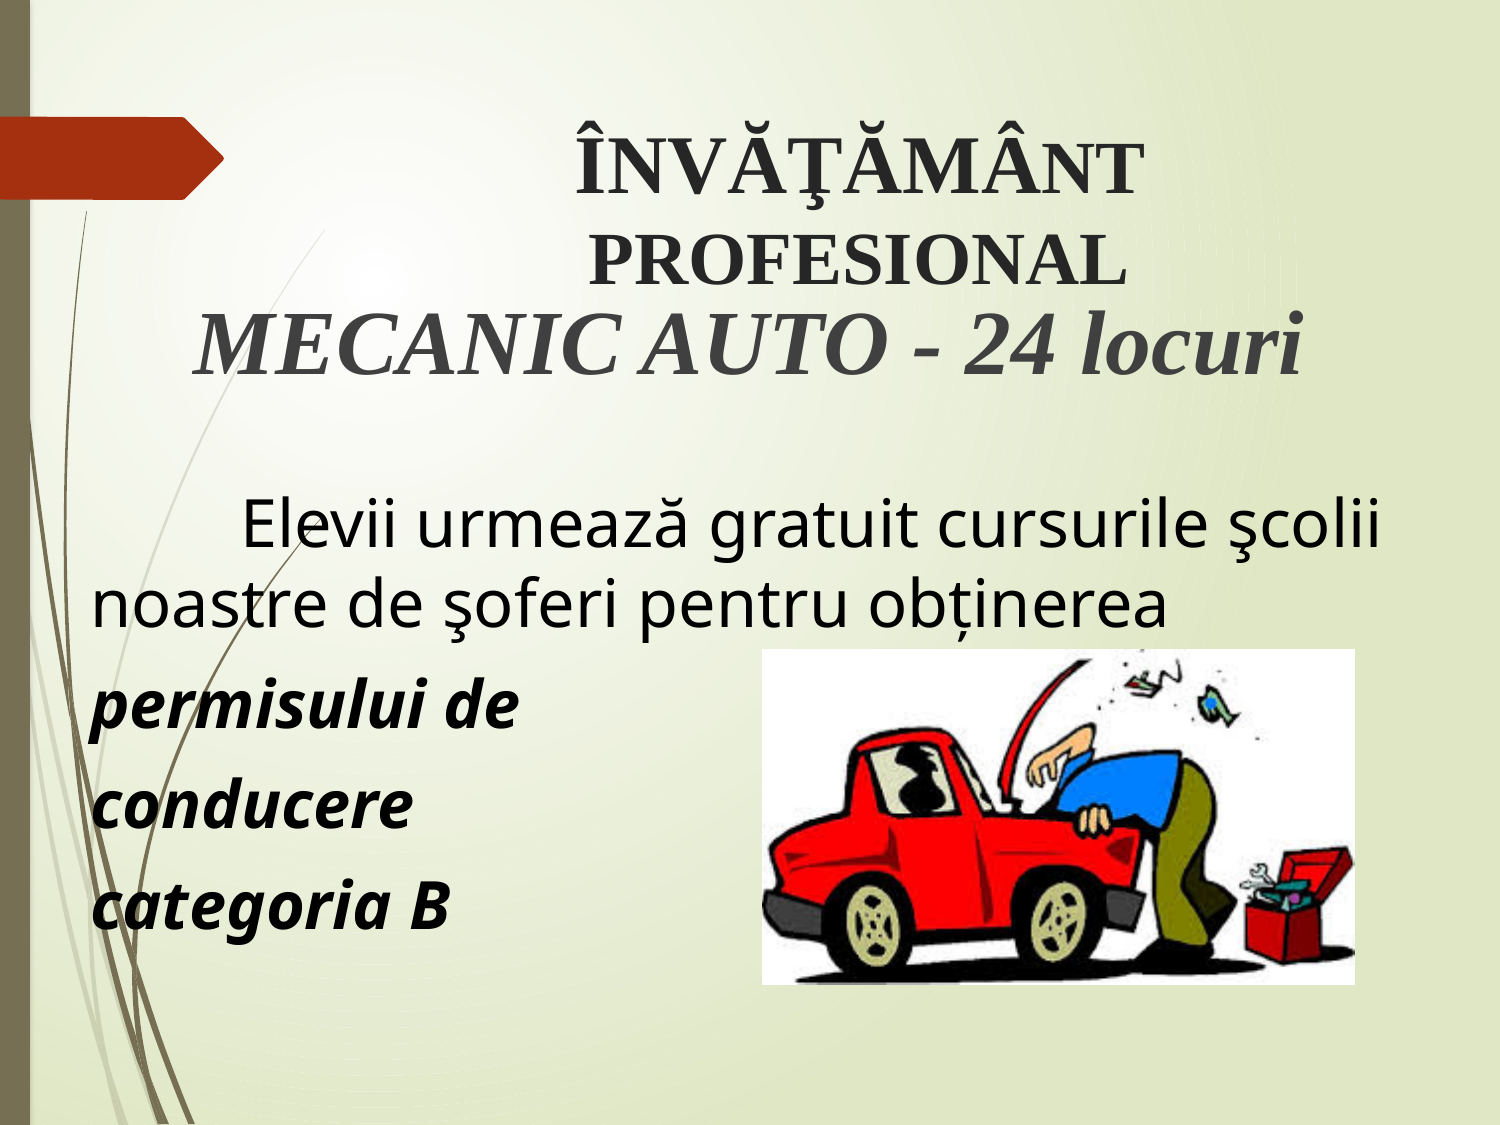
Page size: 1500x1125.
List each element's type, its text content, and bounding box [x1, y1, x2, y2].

picture [762, 649, 1355, 985]
list MECANIC AUTO - 24 locuri Elevii urmează gratuit cursurile şcolii noastre de şoferi pentru obţinerea permisului de conducere categoria B [75, 287, 1425, 1000]
title ÎNVĂŢĂMÂNT PROFESIONAL [319, 102, 1400, 287]
